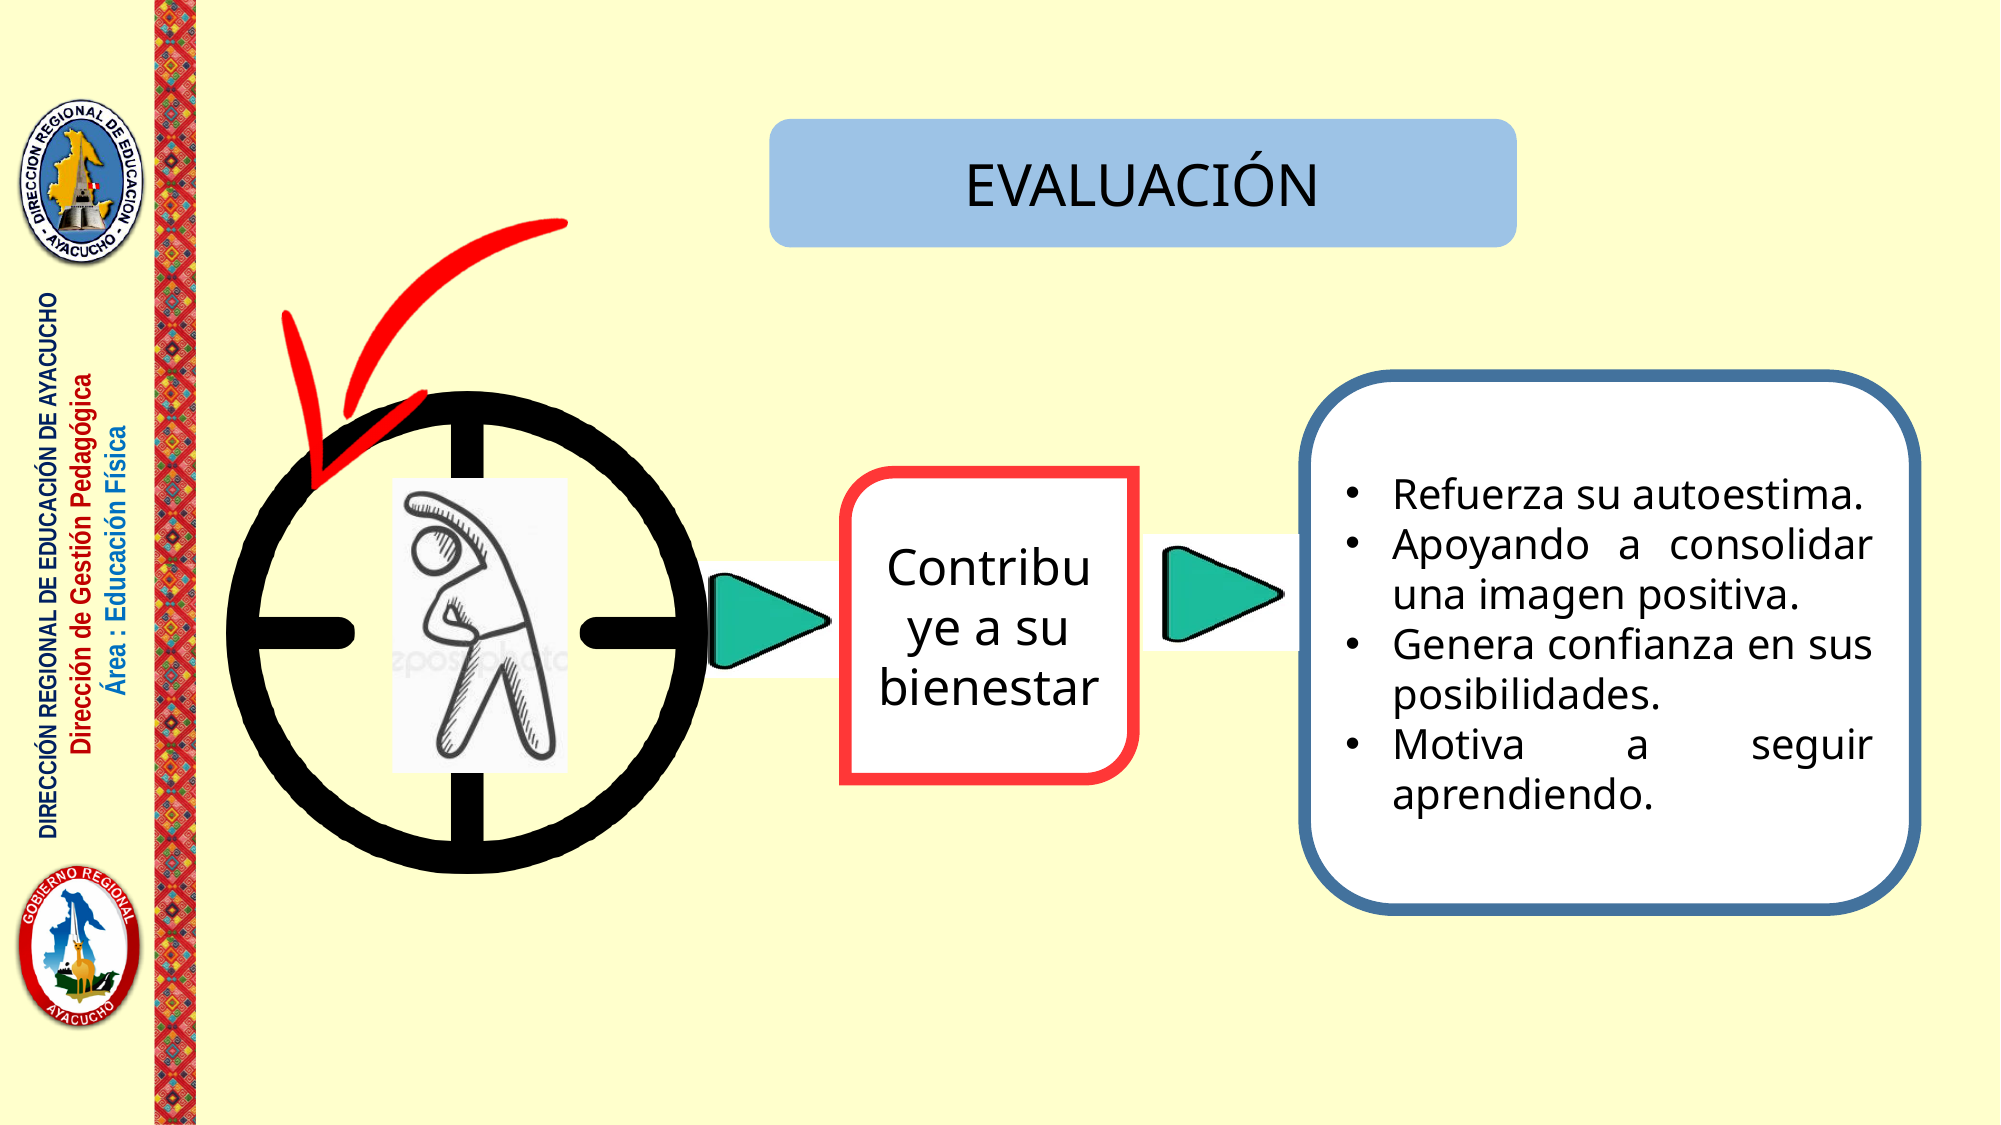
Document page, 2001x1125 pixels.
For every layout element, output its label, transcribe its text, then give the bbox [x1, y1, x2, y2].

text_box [0, 97, 178, 1051]
text_box EVALUACIÓN [768, 117, 1518, 249]
text_box Refuerza su autoestima. Apoyando a consolidar una imagen positiva. Genera confianza en sus posibilidades. Motiva a seguir aprendiendo. [1303, 374, 1917, 911]
picture [226, 169, 846, 874]
text_box Contribuye a su bienestar [844, 471, 1135, 781]
picture [1143, 534, 1300, 651]
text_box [154, 0, 196, 1125]
